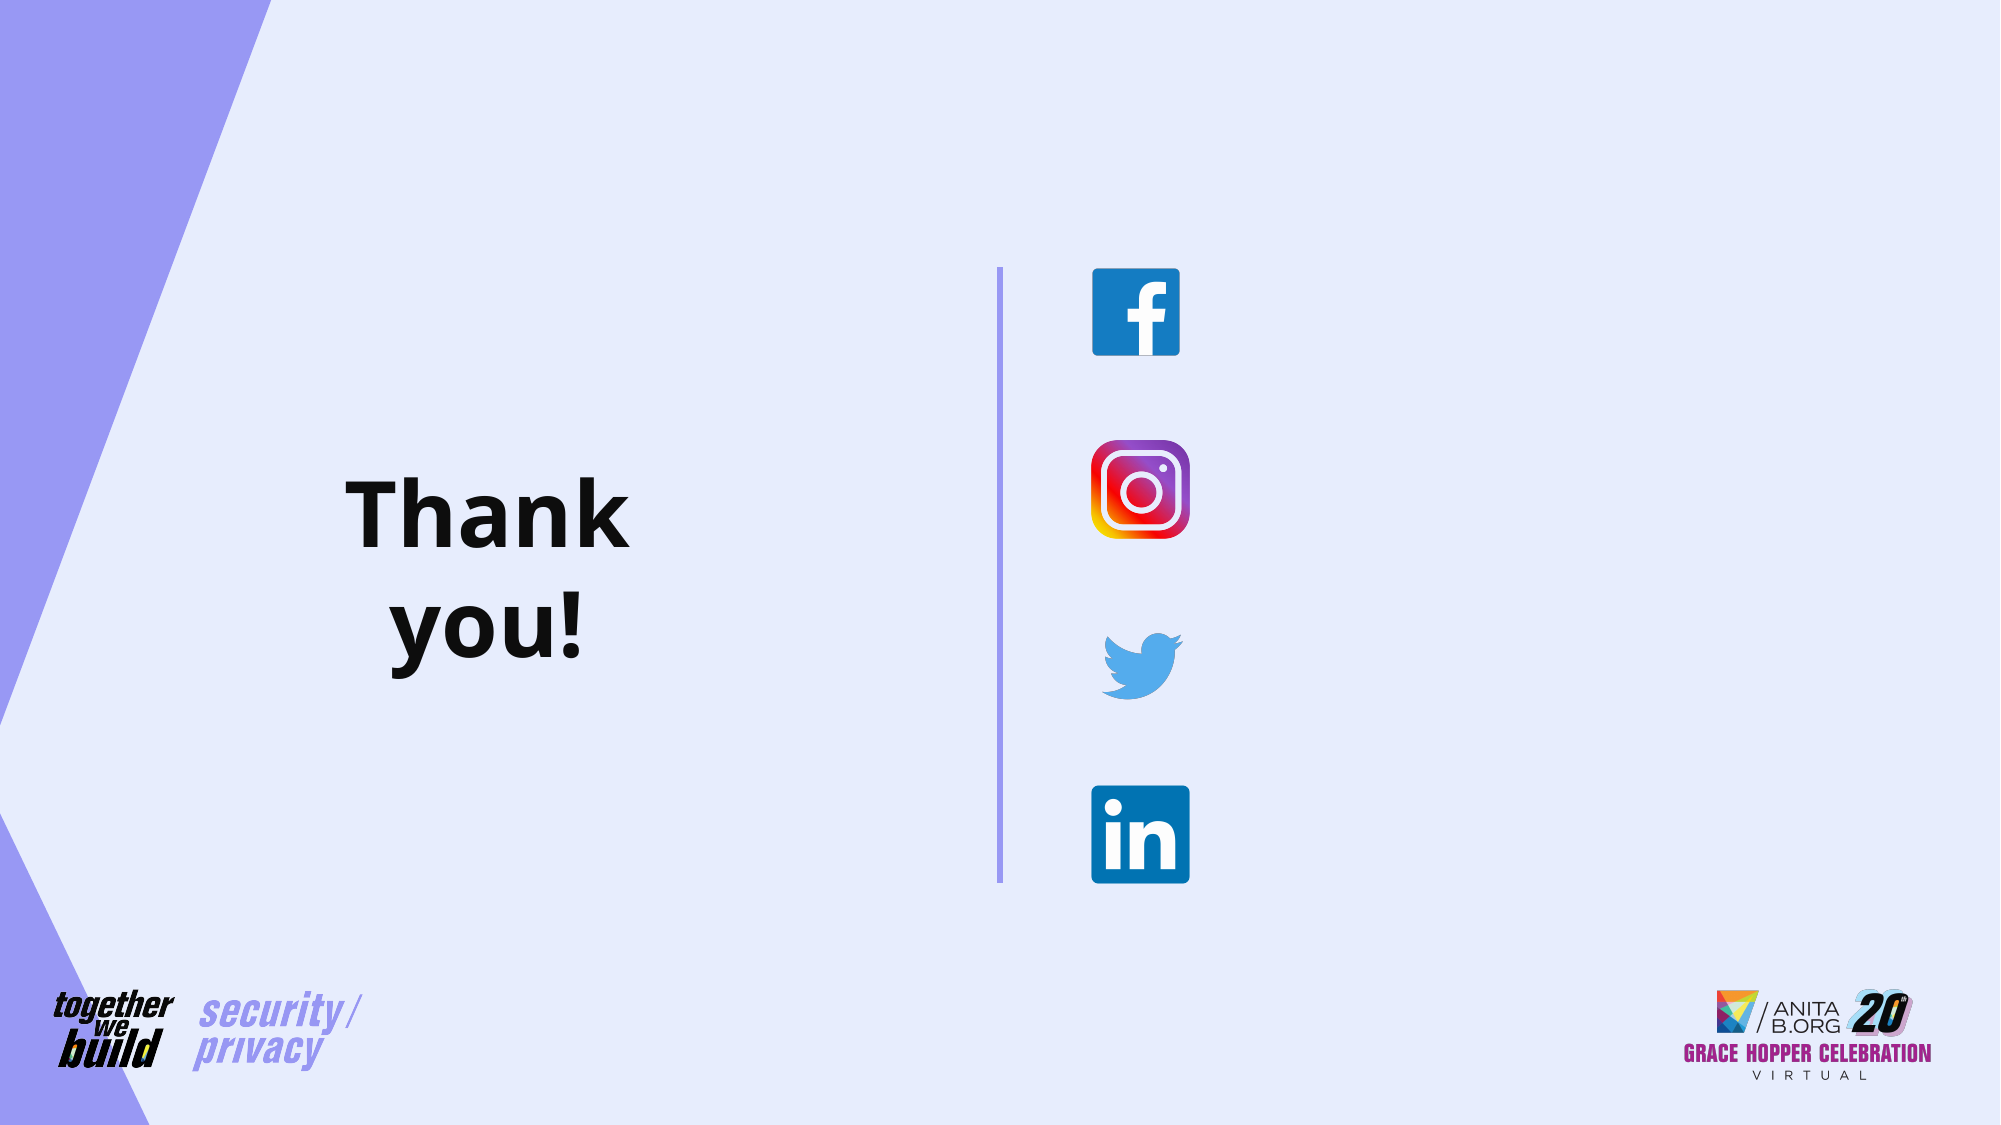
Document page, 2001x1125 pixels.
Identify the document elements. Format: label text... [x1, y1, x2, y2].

picture [1091, 440, 1190, 539]
picture [1091, 785, 1190, 884]
picture [1082, 607, 1202, 727]
picture [1091, 267, 1181, 357]
text_box Thank you! [253, 448, 721, 684]
picture [47, 952, 363, 1123]
picture [1675, 978, 1940, 1091]
